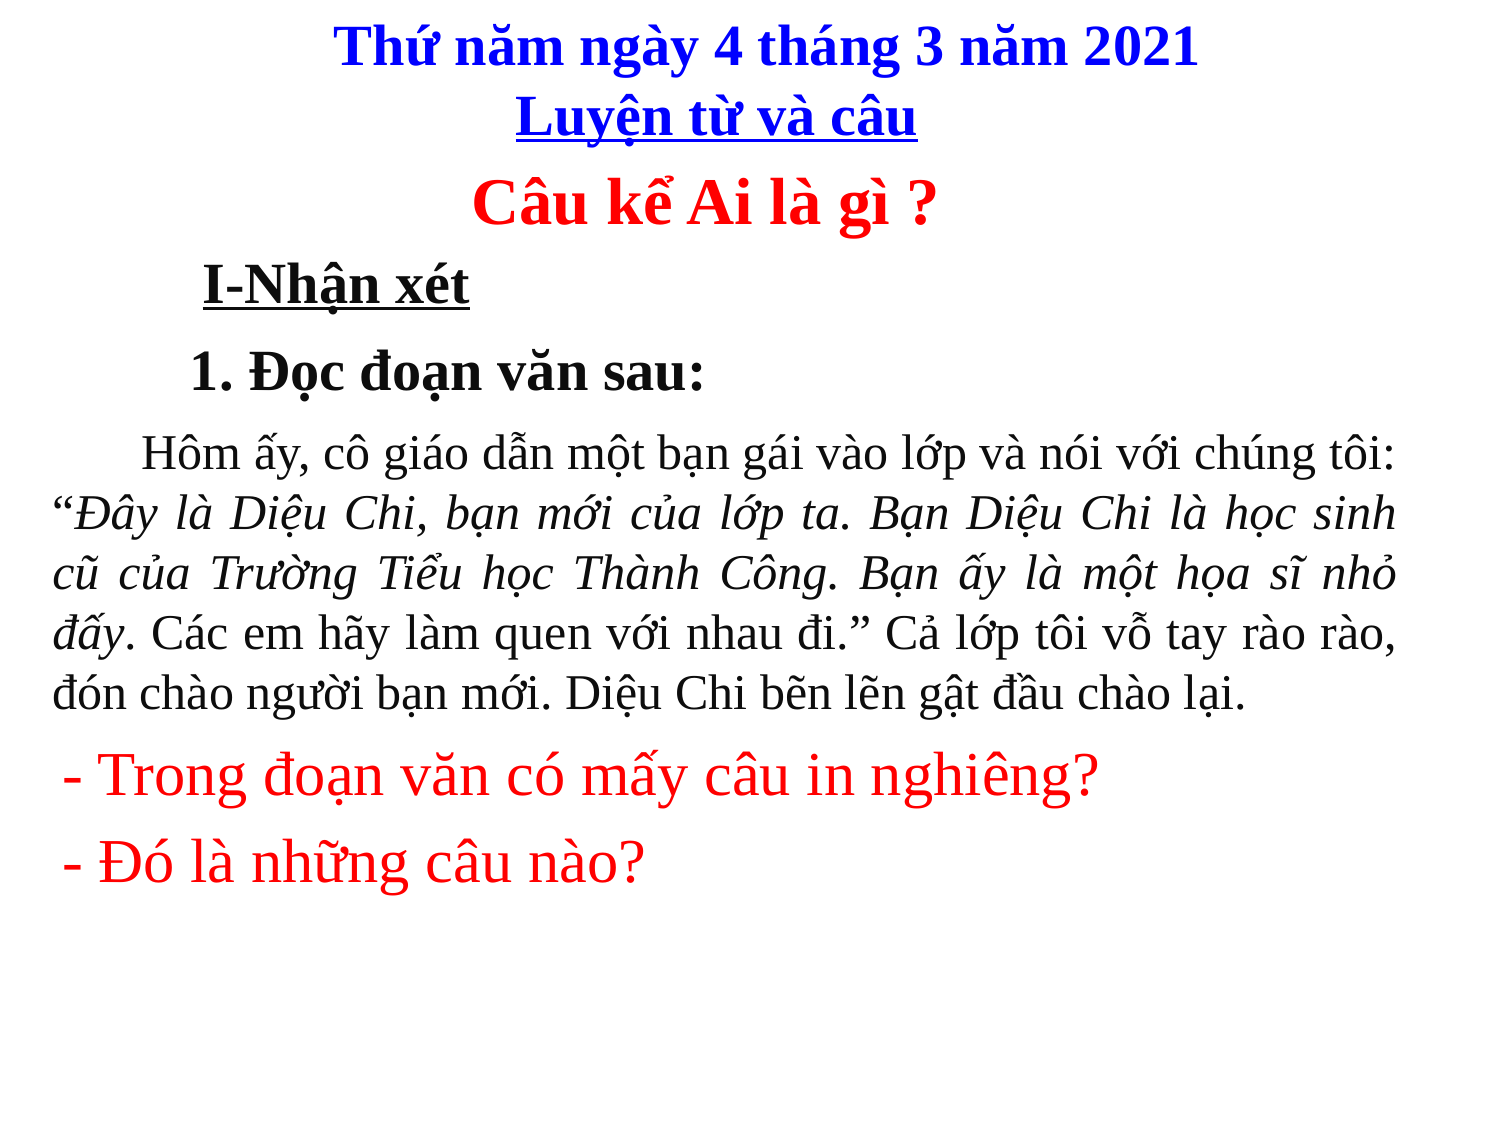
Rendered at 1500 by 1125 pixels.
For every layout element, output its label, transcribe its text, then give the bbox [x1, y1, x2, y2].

text_box 1. Đọc đoạn văn sau: [174, 324, 788, 412]
text_box Thứ năm ngày 4 tháng 3 năm 2021 Luyện từ và câu [0, 0, 1500, 155]
text_box Hôm ấy, cô giáo dẫn một bạn gái vào lớp và nói với chúng tôi: “Đây là Diệu Chi, bạn mới của lớp ta. Bạn Diệu Chi là học sinh cũ của Trường Tiểu học Thành Công. Bạn ấy là một họa sĩ nhỏ đấy. Các em hãy làm quen với nhau đi.” Cả lớp tôi vỗ tay rào rào, đón chào người bạn mới. Diệu Chi bẽn lẽn gật đầu chào lại. [37, 412, 1413, 788]
text_box - Trong đoạn văn có mấy câu in nghiêng? - Đó là những câu nào? [0, 724, 1313, 938]
text_box I-Nhận xét [187, 237, 800, 350]
text_box Câu kể Ai là gì ? [437, 149, 975, 213]
